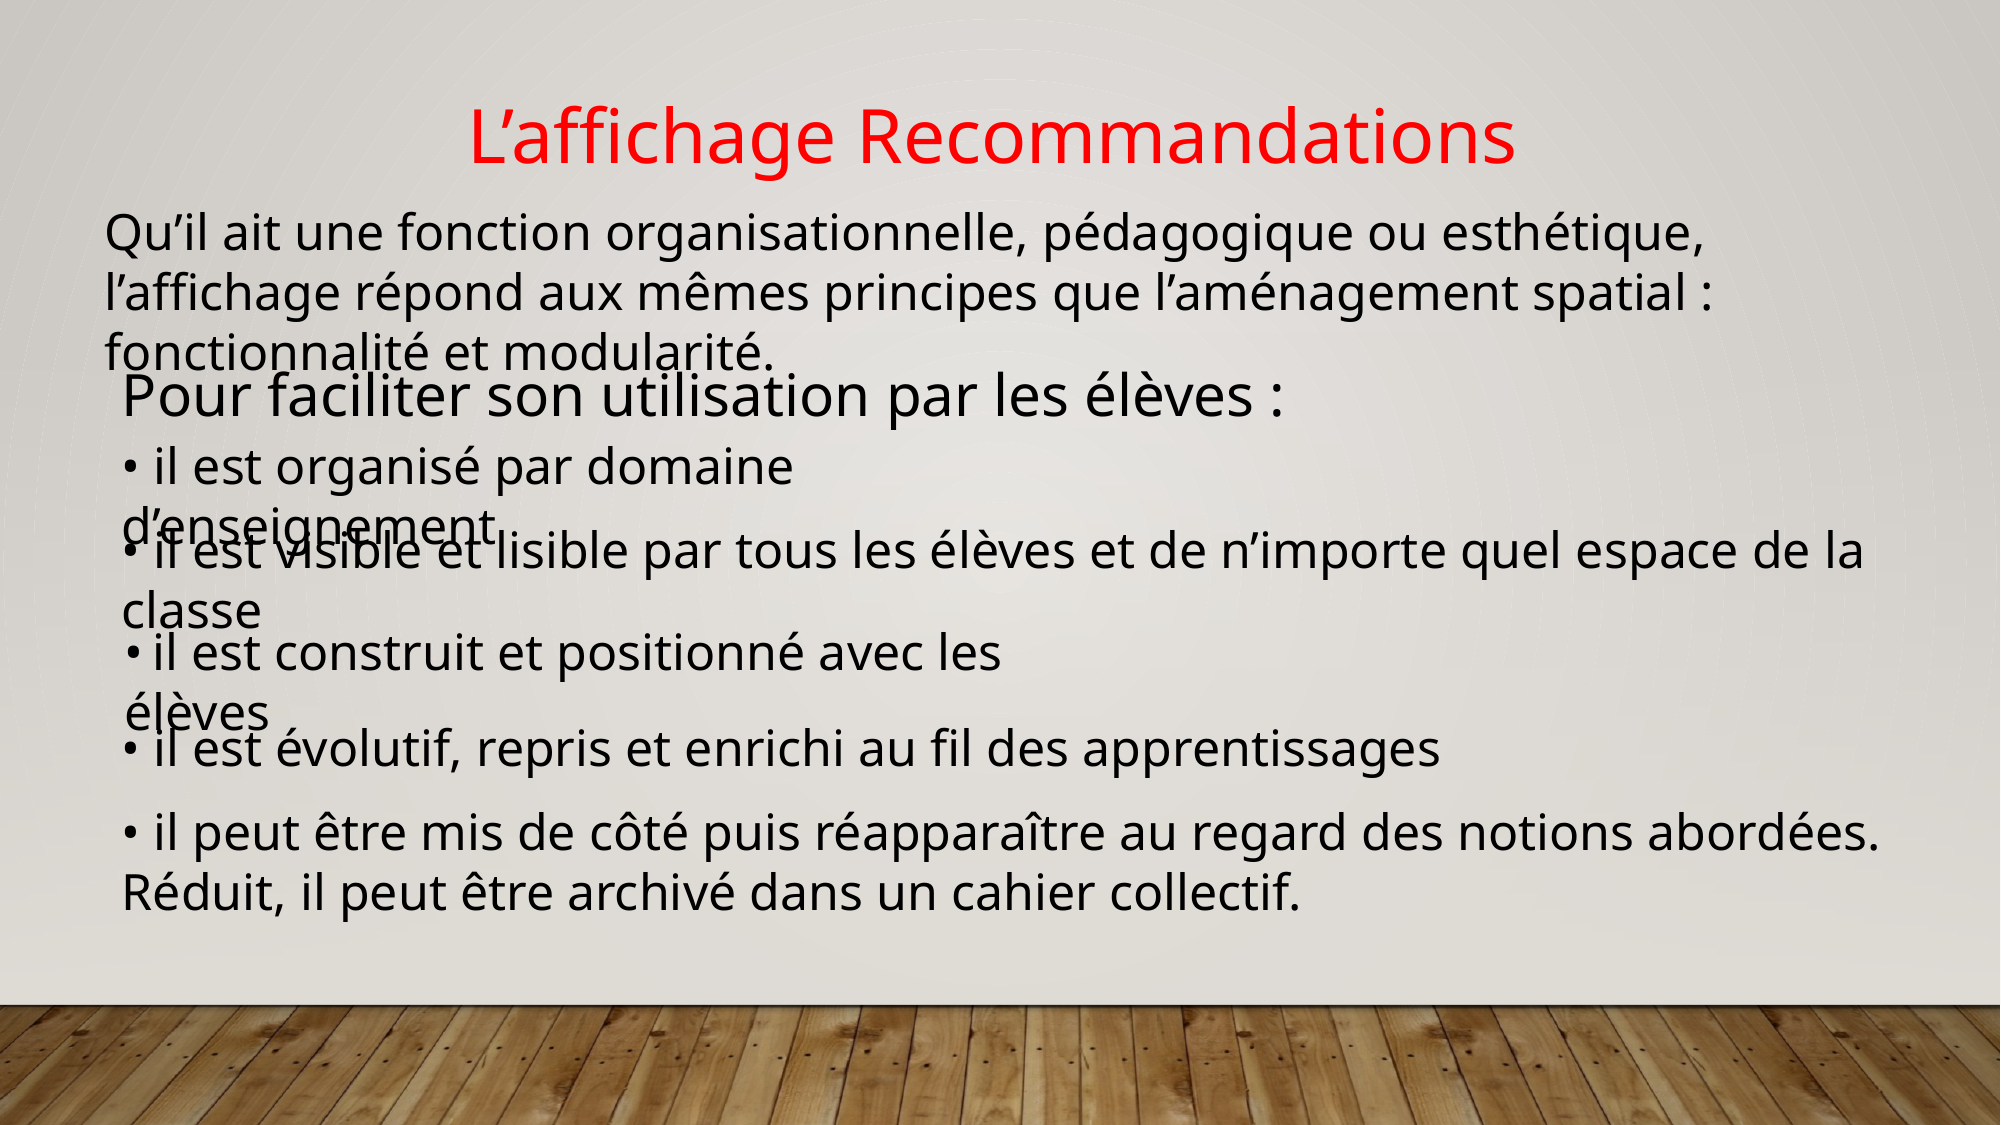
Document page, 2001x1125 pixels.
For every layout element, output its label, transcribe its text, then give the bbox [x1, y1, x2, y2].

text_box • il est visible et lisible par tous les élèves et de n’importe quel espace de la classe [107, 511, 1905, 646]
text_box • il est évolutif, repris et enrichi au fil des apprentissages [107, 708, 1920, 784]
text_box Pour faciliter son utilisation par les élèves : [107, 350, 1500, 436]
text_box Qu’il ait une fonction organisationnelle, pédagogique ou esthétique, l’affichage répond aux mêmes principes que l’aménagement spatial : fonctionnalité et modularité. [90, 192, 1940, 388]
text_box • il est organisé par domaine d’enseignement [107, 426, 1108, 511]
text_box L’affichage Recommandations [107, 81, 1880, 187]
text_box • il est construit et positionné avec les élèves [109, 613, 1110, 708]
picture [0, 1005, 2000, 1125]
text_box • il peut être mis de côté puis réapparaître au regard des notions abordées. Réduit, il peut être archivé dans un cahier collectif. [107, 793, 1920, 928]
